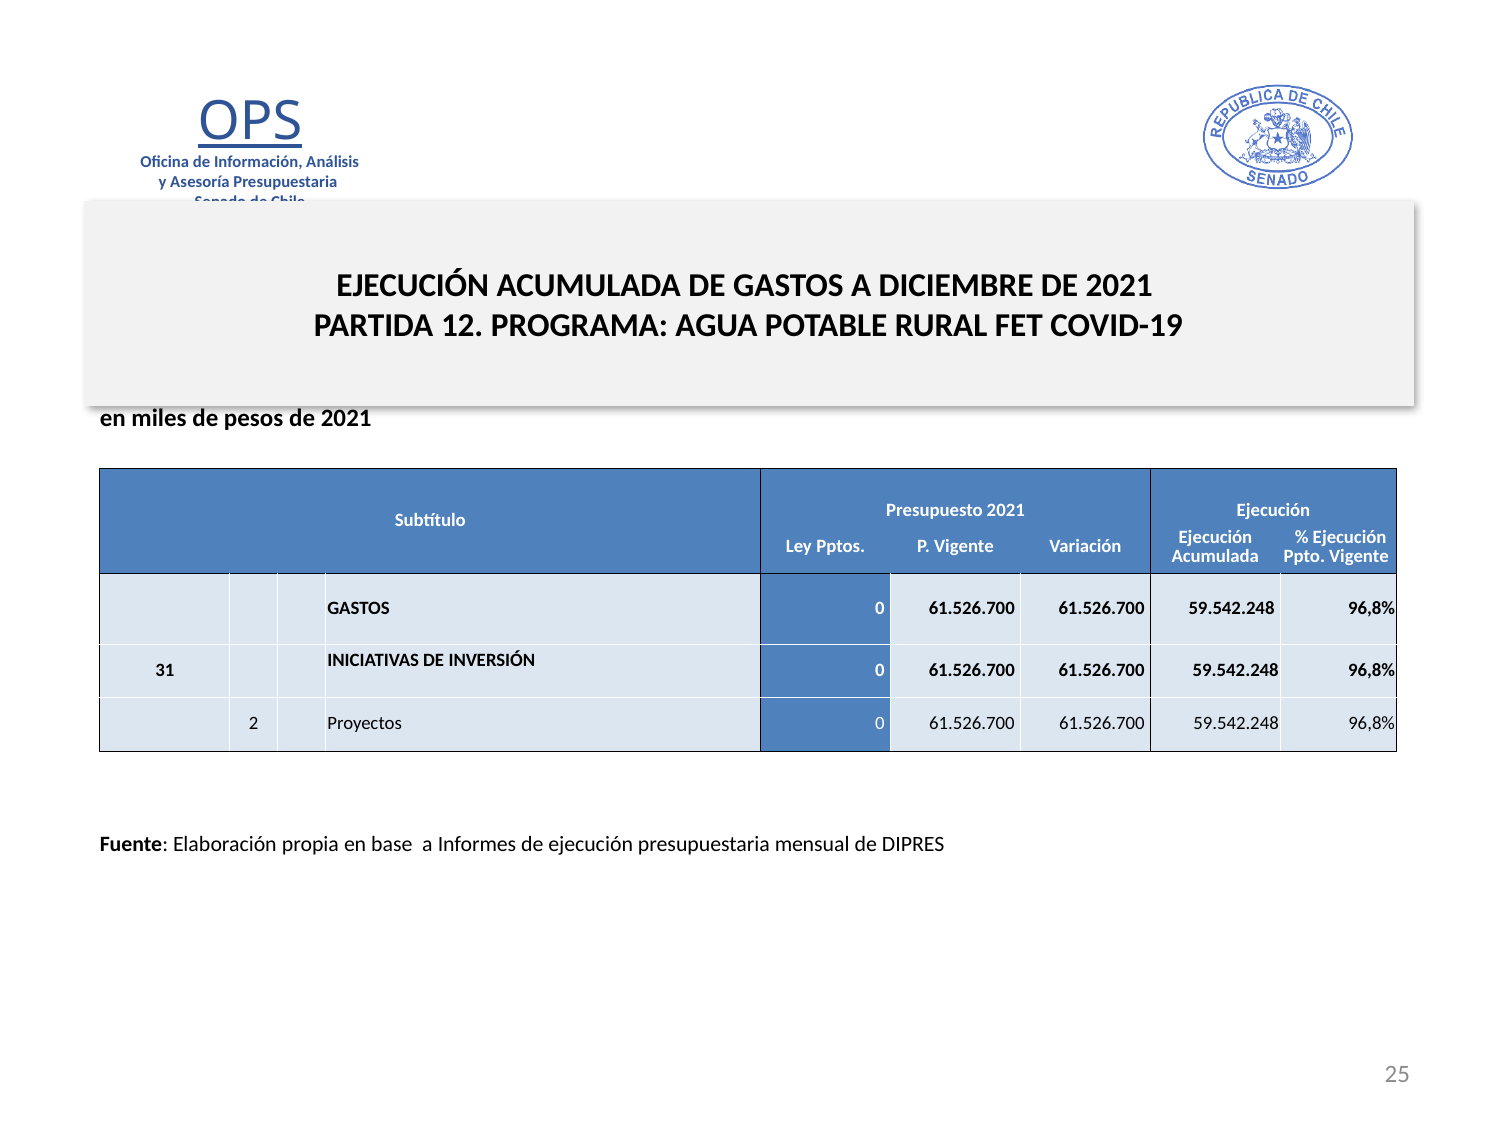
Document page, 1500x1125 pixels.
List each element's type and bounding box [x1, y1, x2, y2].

table_cell [100, 645, 229, 697]
table_cell [1021, 574, 1150, 644]
table_cell [1281, 645, 1396, 697]
table_cell [1151, 522, 1396, 573]
picture [1187, 78, 1367, 194]
table_cell [761, 522, 1150, 573]
table_cell [1021, 698, 1150, 751]
table_cell [230, 698, 277, 751]
text_box [85, 406, 1376, 442]
table_cell [1021, 645, 1150, 697]
table_cell [1151, 574, 1280, 644]
title [85, 201, 1413, 406]
table_cell [1151, 698, 1280, 751]
table_cell [891, 645, 1020, 697]
table_cell [761, 698, 890, 751]
table_cell [1151, 645, 1280, 697]
table_cell [278, 698, 325, 751]
footer [85, 822, 1383, 863]
table_cell [326, 645, 760, 697]
table_cell [326, 698, 760, 751]
table_cell [761, 645, 890, 697]
table_cell [891, 574, 1020, 644]
table_cell [326, 574, 760, 644]
table_cell [278, 645, 325, 697]
table_cell [761, 574, 890, 644]
table_cell [230, 645, 277, 697]
slide_number [1074, 1042, 1425, 1103]
table_cell [891, 698, 1020, 751]
table_cell [1281, 698, 1396, 751]
table_header [761, 469, 1150, 522]
table_cell [100, 698, 229, 751]
table_cell [1281, 574, 1396, 644]
table_header [100, 469, 760, 573]
table_cell [100, 574, 229, 644]
table_cell [278, 574, 325, 644]
table_cell [230, 574, 277, 644]
table_header [1151, 469, 1396, 522]
